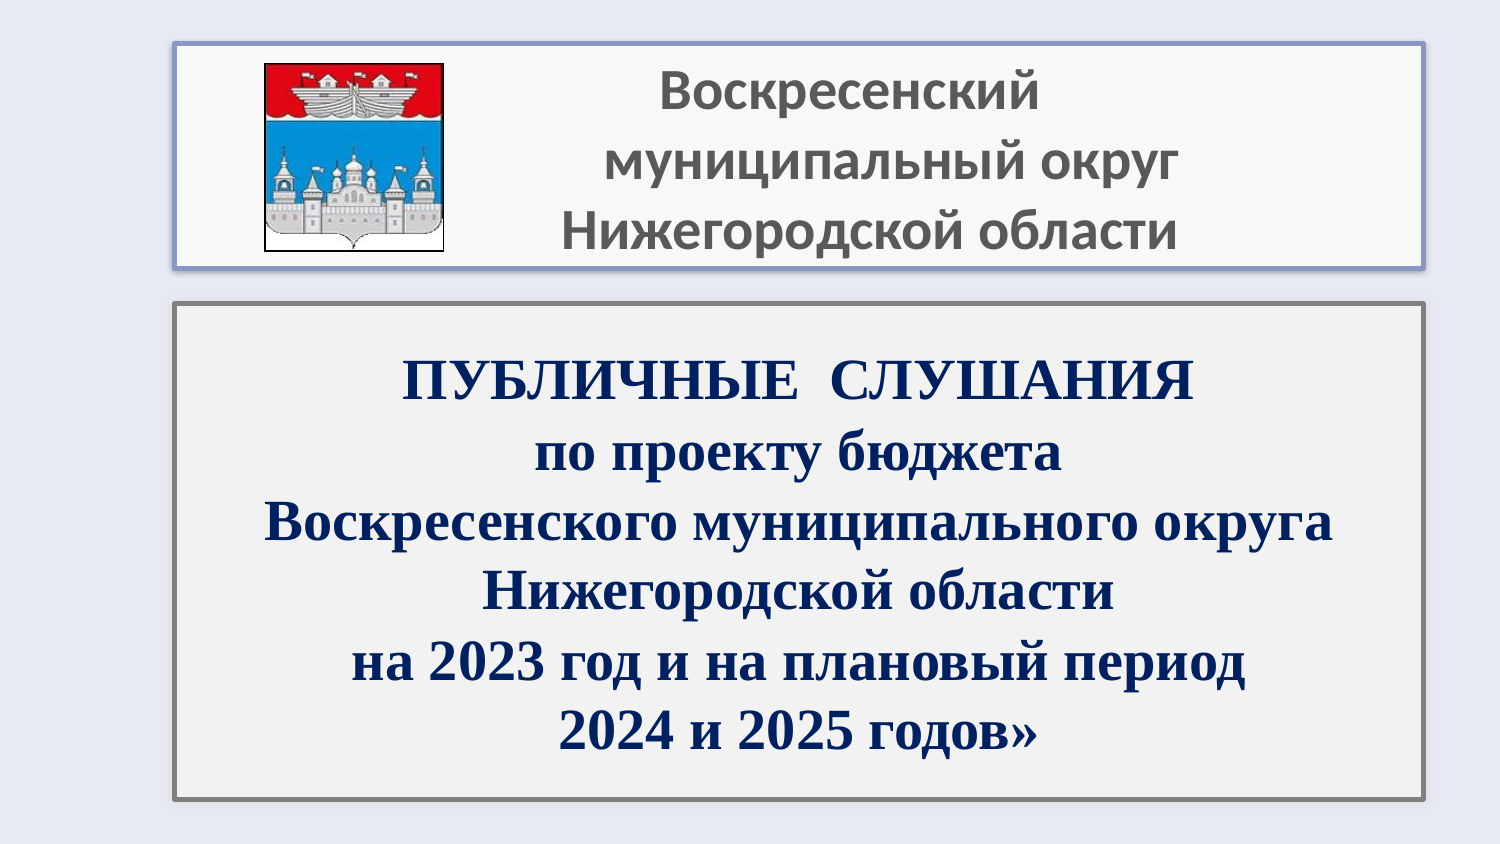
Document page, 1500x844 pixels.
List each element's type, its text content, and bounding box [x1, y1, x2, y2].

text_box ПУБЛИЧНЫЕ СЛУШАНИЯ по проекту бюджета Воскресенского муниципального округа Нижегородской области на 2023 год и на плановый период 2024 и 2025 годов» [174, 303, 1424, 800]
text_box Воскресенский муниципальный округ Нижегородской области [174, 43, 1424, 269]
picture [265, 64, 444, 251]
